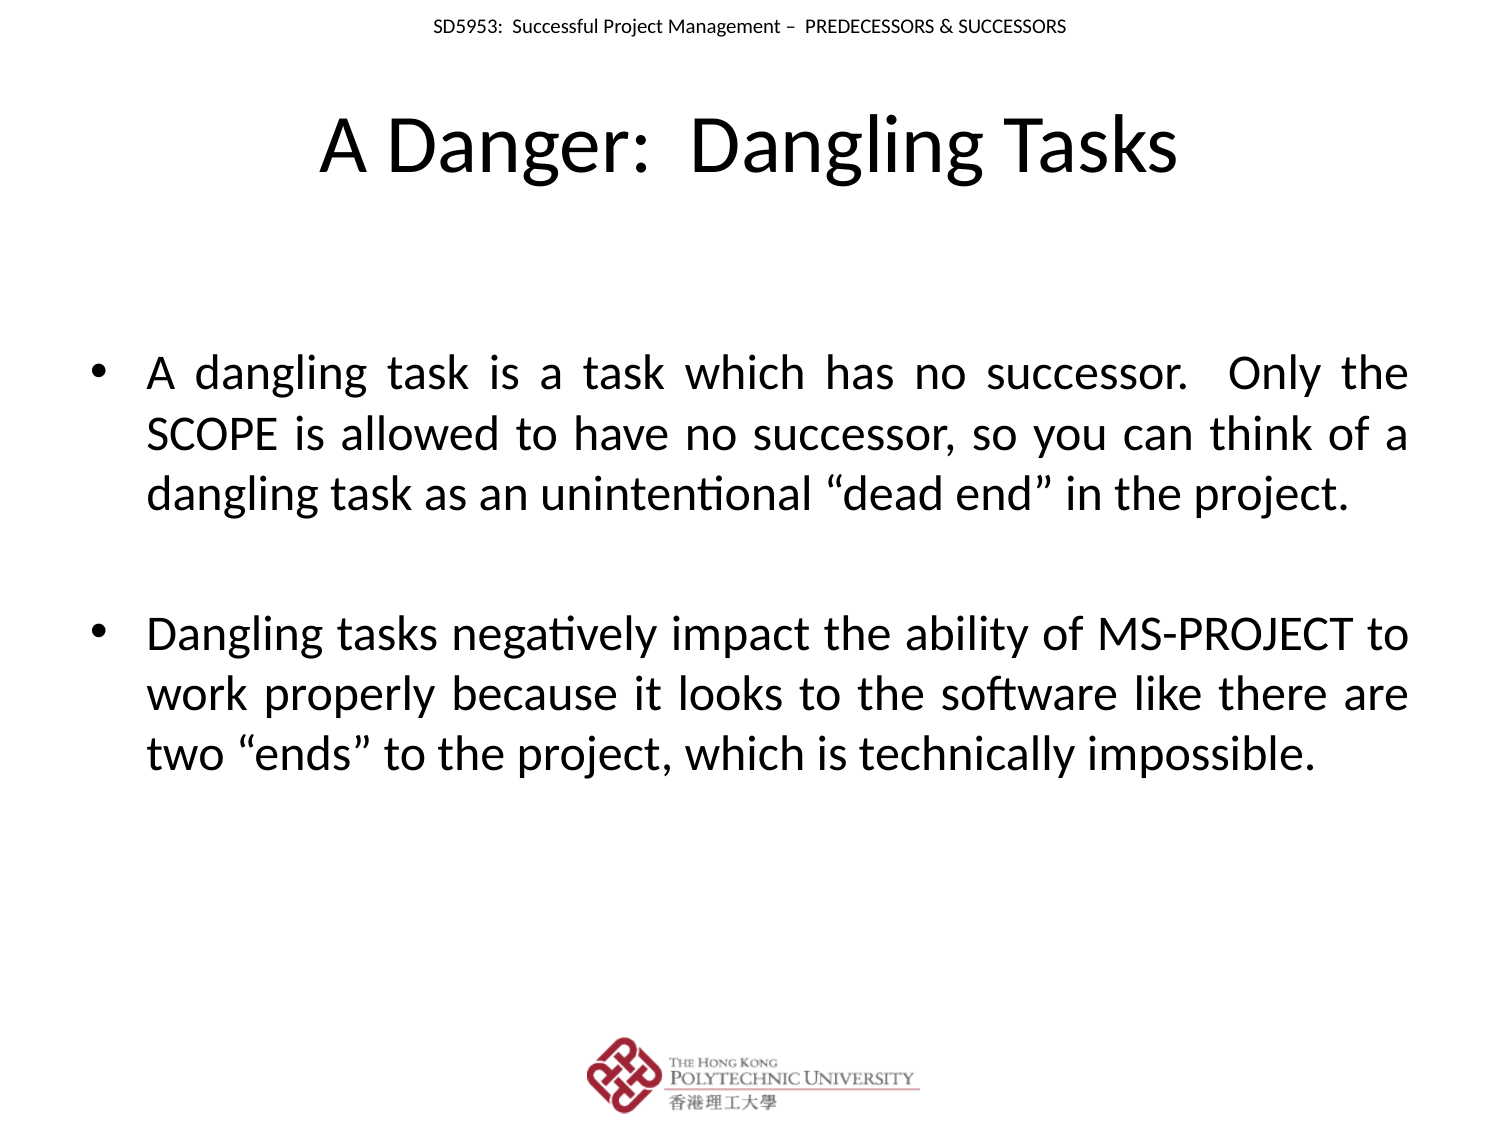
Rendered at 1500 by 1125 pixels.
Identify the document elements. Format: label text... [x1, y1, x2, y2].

list A dangling task is a task which has no successor. Only the SCOPE is allowed to have no successor, so you can think of a dangling task as an unintentional “dead end” in the project. Dangling tasks negatively impact the ability of MS-PROJECT to work properly because it looks to the software like there are two “ends” to the project, which is technically impossible. [75, 262, 1425, 950]
picture [587, 1037, 920, 1114]
title A Danger: Dangling Tasks [75, 45, 1425, 233]
